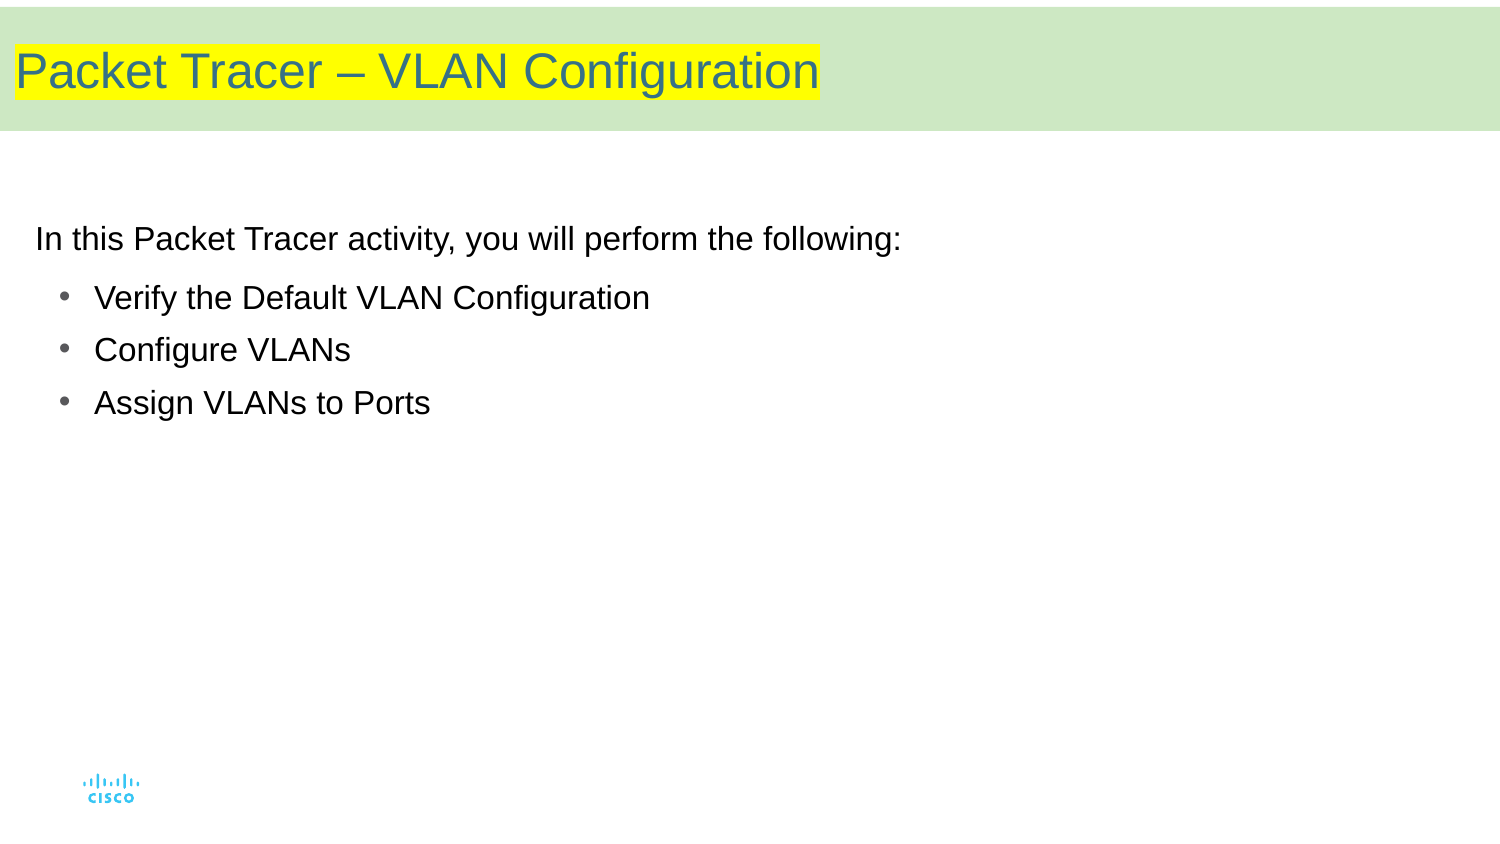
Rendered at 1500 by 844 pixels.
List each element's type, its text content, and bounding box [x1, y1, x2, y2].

title Packet Tracer – VLAN Configuration [0, 6, 1500, 131]
list In this Packet Tracer activity, you will perform the following: Verify the Default VLAN Configuration Configure VLANs Assign VLANs to Ports [20, 209, 1325, 500]
